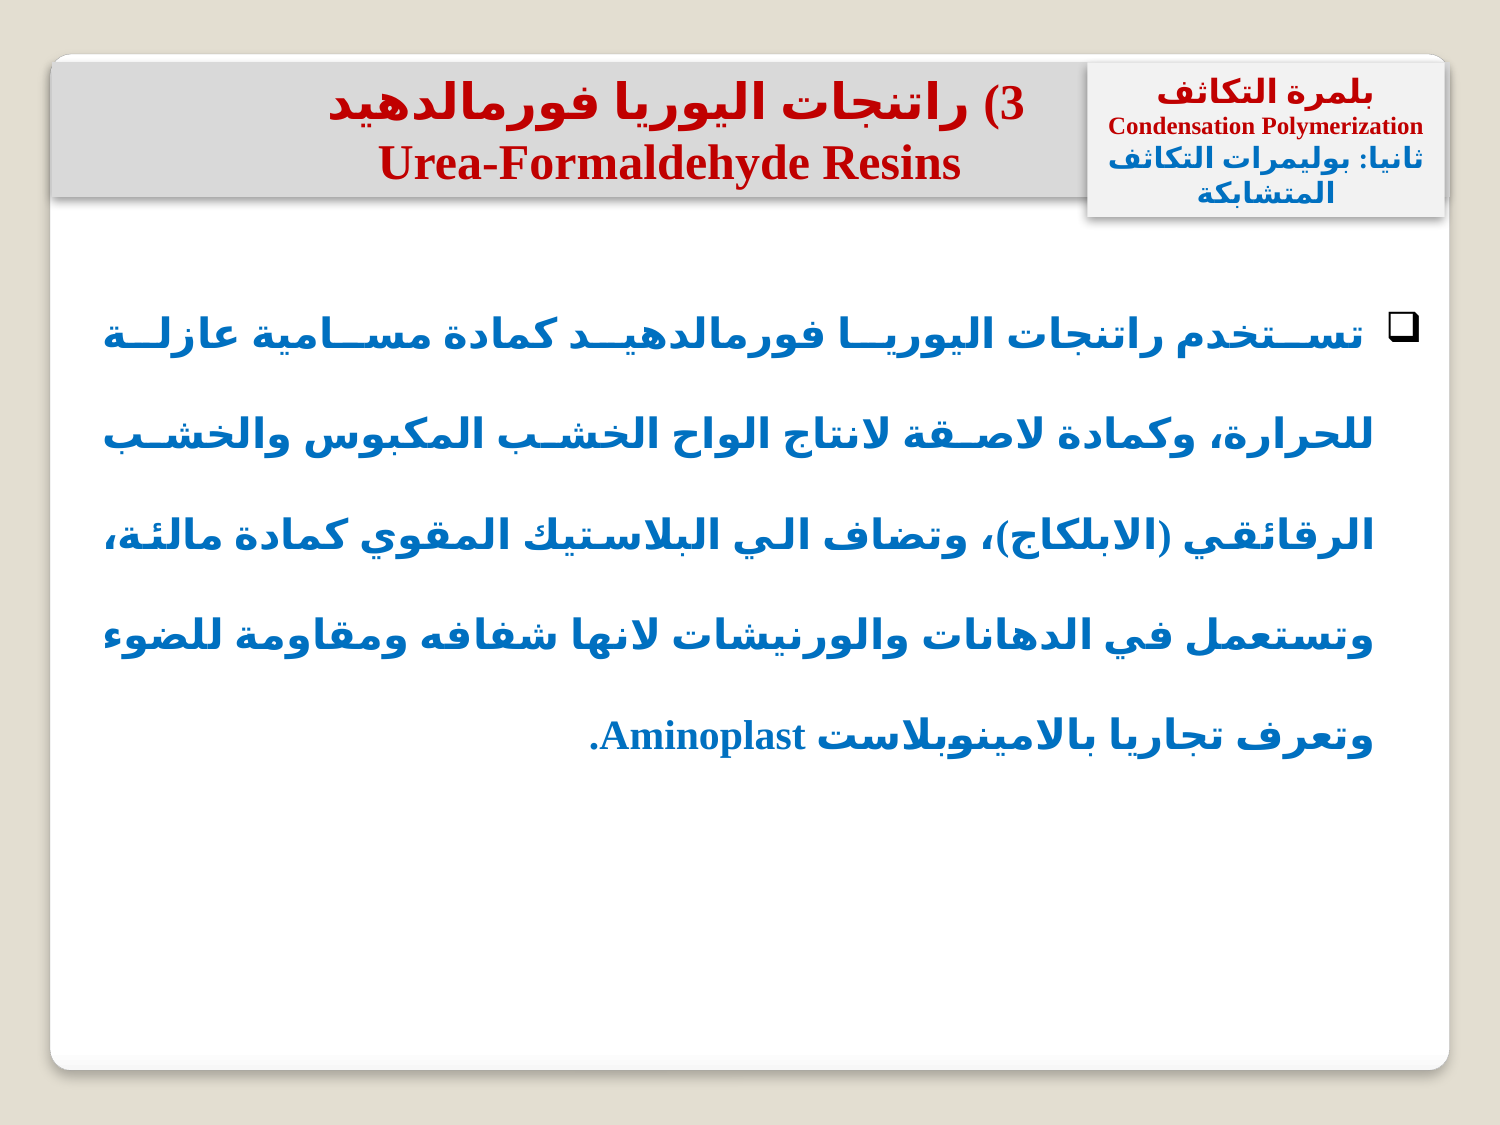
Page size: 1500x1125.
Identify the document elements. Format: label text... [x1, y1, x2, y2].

text_box بلمرة التكاثف Condensation Polymerization ثانيا: بوليمرات التكاثف المتشابكة [1087, 62, 1445, 218]
text_box 3) راتنجات اليوريا فورمالدهيد Urea-Formaldehyde Resins [51, 61, 1090, 198]
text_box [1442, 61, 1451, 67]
text_box تستخدم راتنجات اليوريا فورمالدهيد كمادة مسامية عازلة للحرارة، وكمادة لاصقة لانتاج الواح الخشب المكبوس والخشب الرقائقي (الابلكاج)، وتضاف الي البلاستيك المقوي كمادة مالئة، وتستعمل في الدهانات والورنيشات لانها شفافه ومقاومة للضوء وتعرف تجاريا بالامينوبلاست Aminoplast. [87, 249, 1438, 765]
